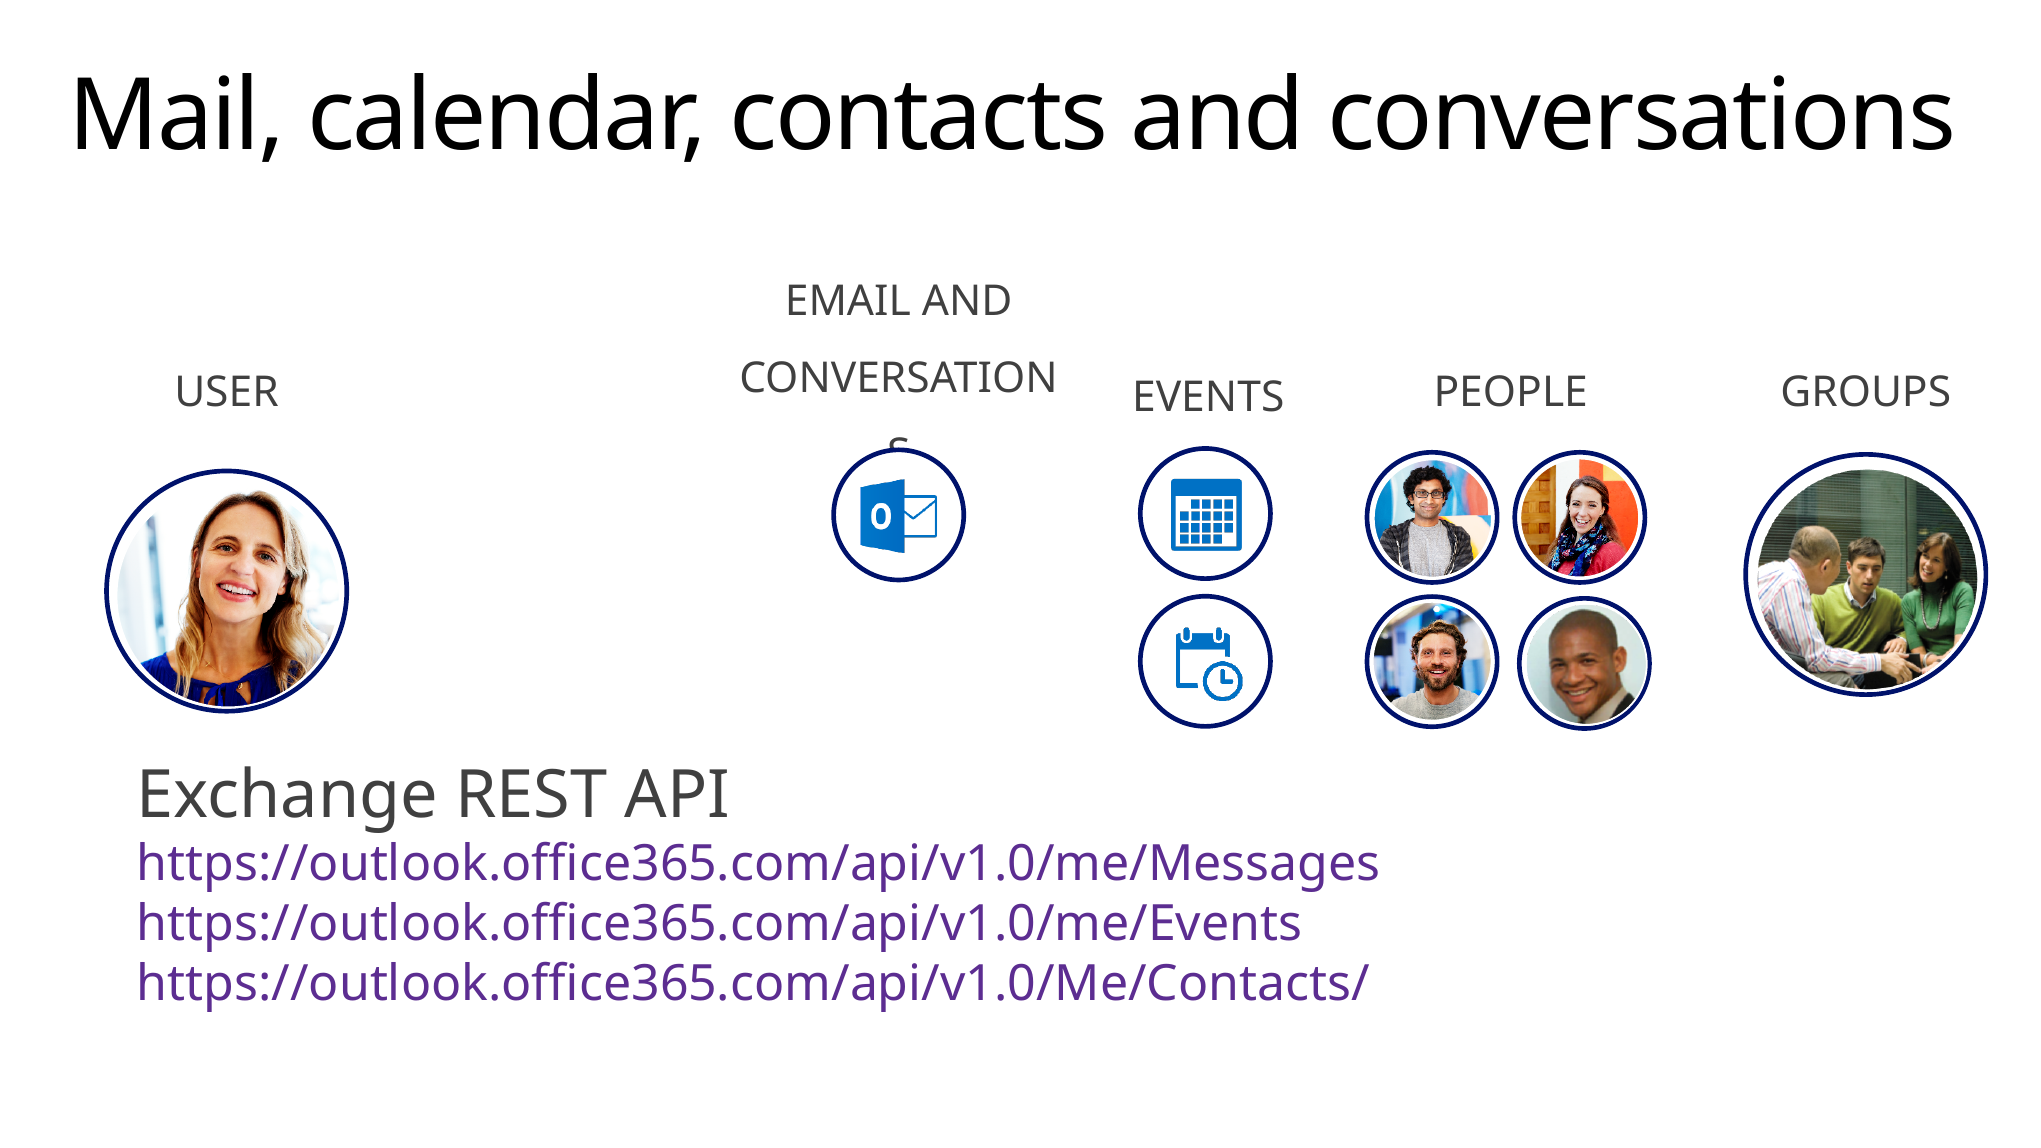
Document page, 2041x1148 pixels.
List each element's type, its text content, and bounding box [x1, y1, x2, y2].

text_box EMAIL AND CONVERSATIONS [717, 332, 1081, 393]
text_box USER [45, 347, 409, 407]
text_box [1139, 447, 1274, 579]
text_box PEOPLE [1329, 347, 1693, 407]
text_box Exchange REST API https://outlook.office365.com/api/v1.0/me/Messages https://outlook.office365.com/api/v1.0/me/Events https://outlook.office365.com/api/v1.0/Me/Contacts/ [106, 743, 1808, 1148]
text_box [1341, 596, 1523, 727]
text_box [1140, 595, 1275, 729]
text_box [1493, 598, 1675, 729]
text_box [1489, 452, 1671, 583]
text_box GROUPS [1693, 347, 2041, 407]
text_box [1366, 427, 1498, 596]
text_box EVENTS [1104, 352, 1312, 412]
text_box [106, 421, 347, 764]
title Mail, calendar, contacts and conversations [45, 48, 1996, 199]
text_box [1745, 404, 1987, 748]
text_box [833, 449, 964, 581]
